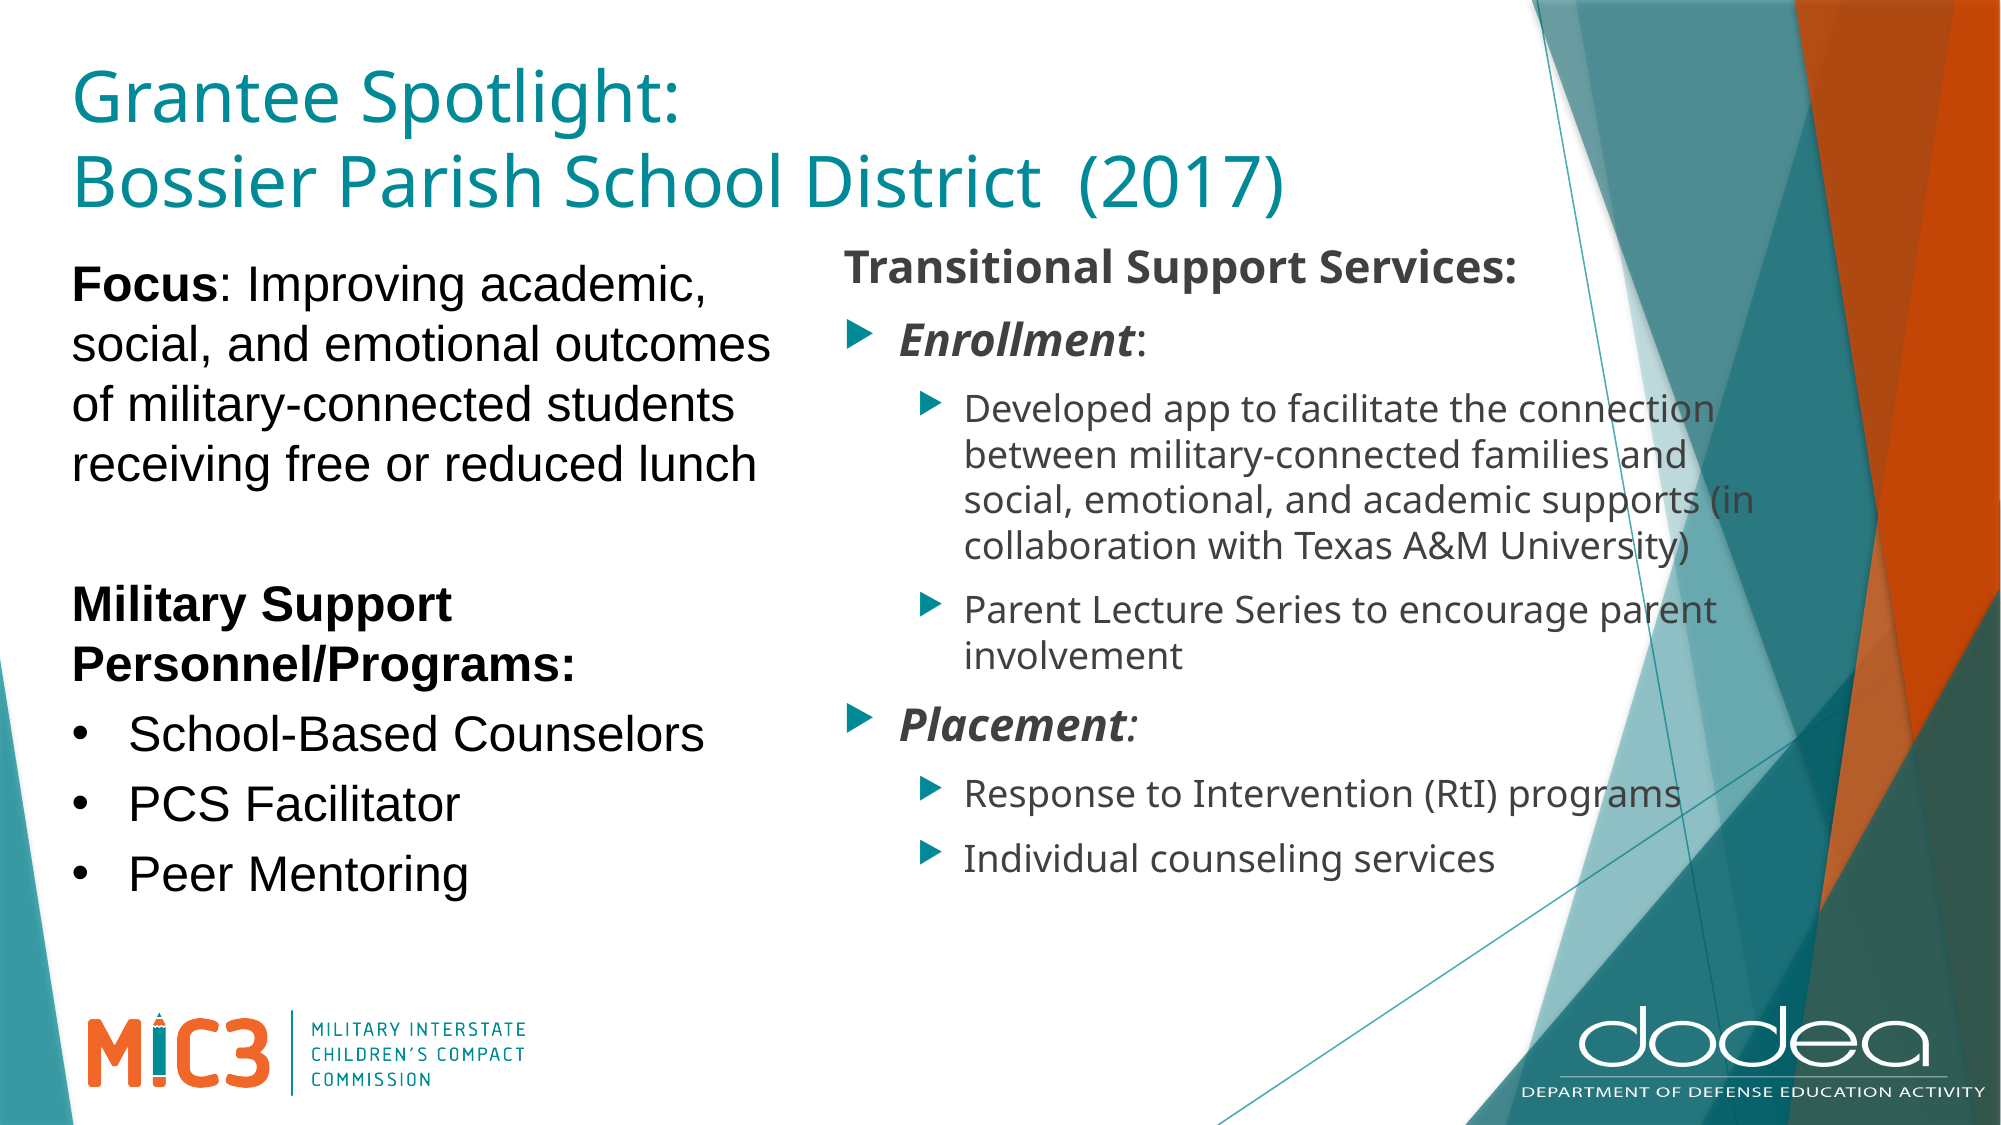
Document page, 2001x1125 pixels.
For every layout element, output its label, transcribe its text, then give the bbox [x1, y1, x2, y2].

text_box Focus: Improving academic, social, and emotional outcomes of military-connected students receiving free or reduced lunch Military Support Personnel/Programs: School-Based Counselors PCS Facilitator Peer Mentoring [56, 244, 829, 920]
title Grantee Spotlight: Bossier Parish School District (2017) [56, 42, 2000, 231]
list Transitional Support Services: Enrollment: Developed app to facilitate the connection between military-connected families and social, emotional, and academic supports (in collaboration with Texas A&M University) Parent Lecture Series to encourage parent involvement Placement: Response to Intervention (RtI) programs Individual counseling services [828, 231, 1777, 920]
picture [88, 1010, 525, 1096]
picture [1521, 1006, 1986, 1100]
